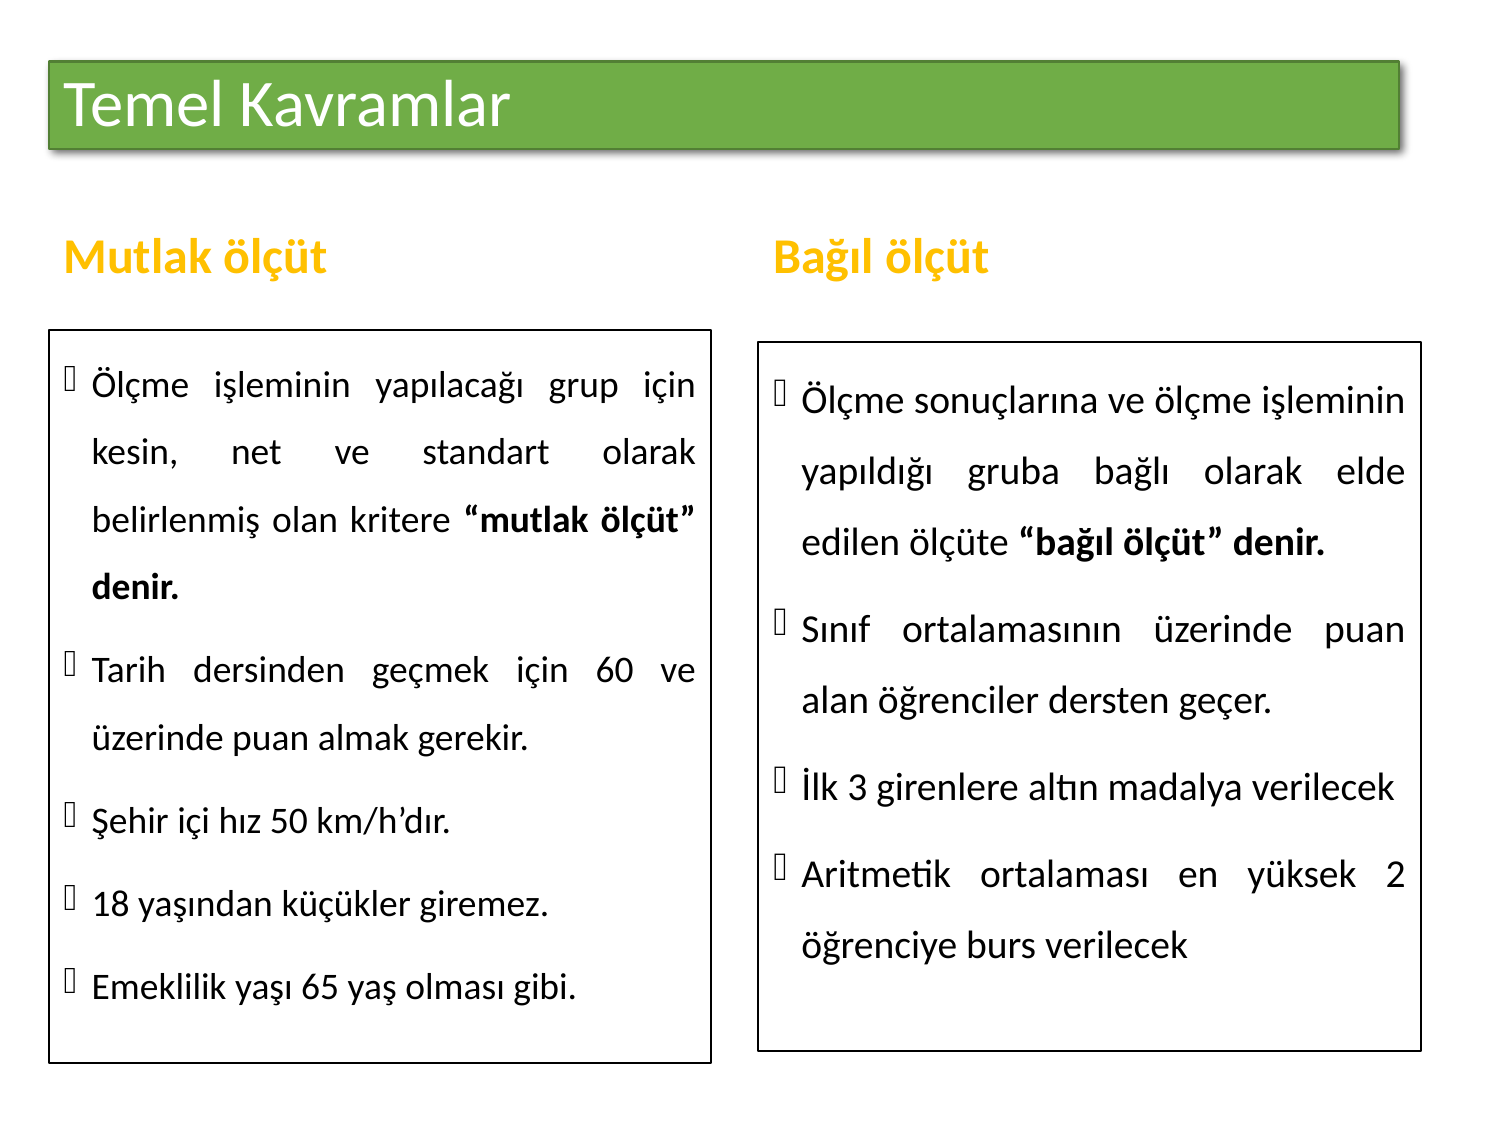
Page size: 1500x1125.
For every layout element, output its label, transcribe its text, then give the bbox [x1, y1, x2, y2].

list Bağıl ölçüt [758, 186, 1422, 292]
list Mutlak ölçüt [48, 186, 712, 292]
list Ölçme işleminin yapılacağı grup için kesin, net ve standart olarak belirlenmiş olan kritere “mutlak ölçüt” denir. Tarih dersinden geçmek için 60 ve üzerinde puan almak gerekir. Şehir içi hız 50 km/h’dır. 18 yaşından küçükler giremez. Emeklilik yaşı 65 yaş olması gibi. [48, 329, 712, 1064]
list Ölçme sonuçlarına ve ölçme işleminin yapıldığı gruba bağlı olarak elde edilen ölçüte “bağıl ölçüt” denir. Sınıf ortalamasının üzerinde puan alan öğrenciler dersten geçer. İlk 3 girenlere altın madalya verilecek Aritmetik ortalaması en yüksek 2 öğrenciye burs verilecek [757, 341, 1422, 1052]
title Temel Kavramlar [48, 60, 1400, 150]
